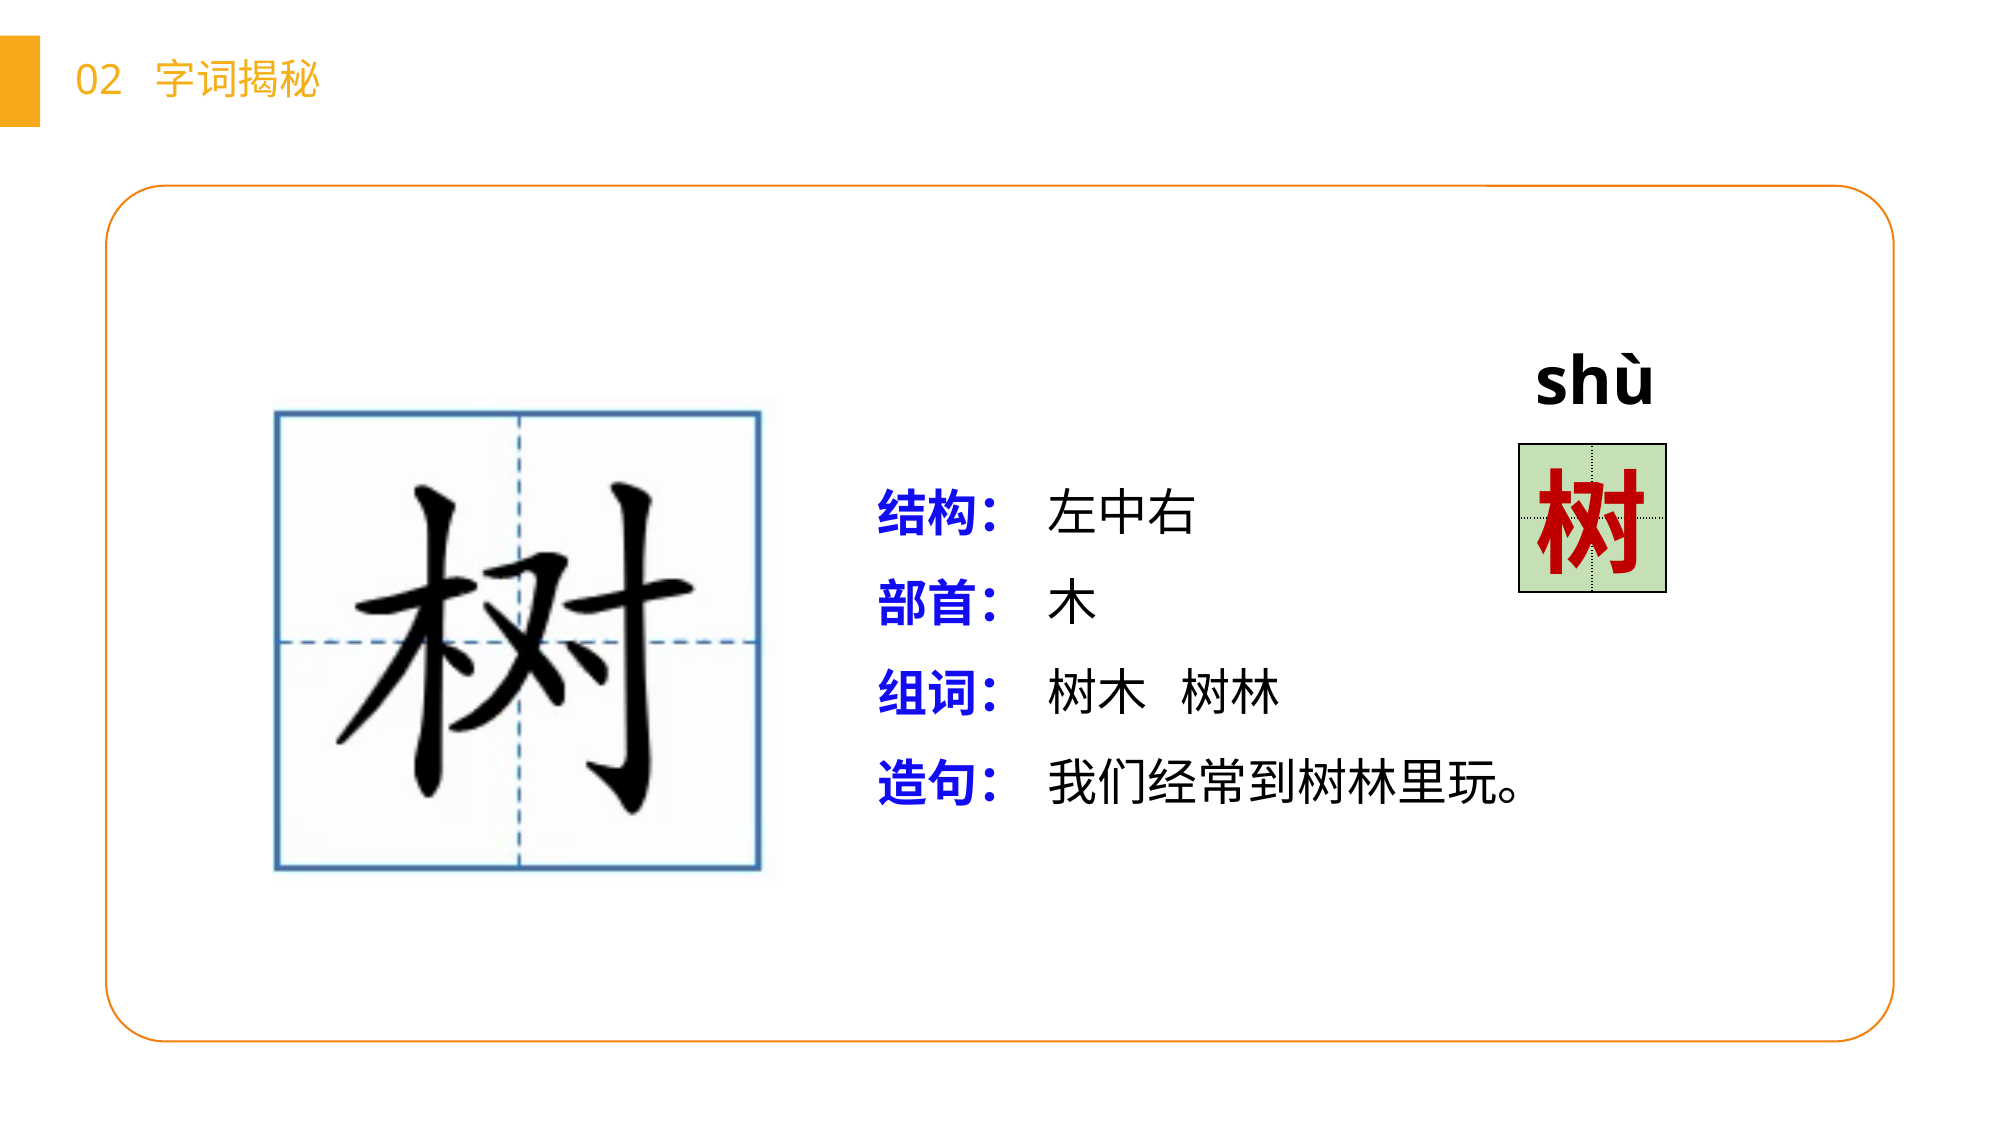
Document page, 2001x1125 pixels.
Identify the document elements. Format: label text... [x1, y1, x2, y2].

text_box shù [1520, 330, 1686, 425]
text_box 结构： 部首： 组词： 造句： [862, 444, 1212, 909]
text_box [271, 396, 779, 882]
text_box 树 [1520, 444, 1664, 595]
text_box [105, 184, 1895, 1043]
list 02 字词揭秘 [60, 51, 359, 112]
text_box 左中右 木 树木 树林 我们经常到树林里玩。 [1032, 442, 1974, 818]
